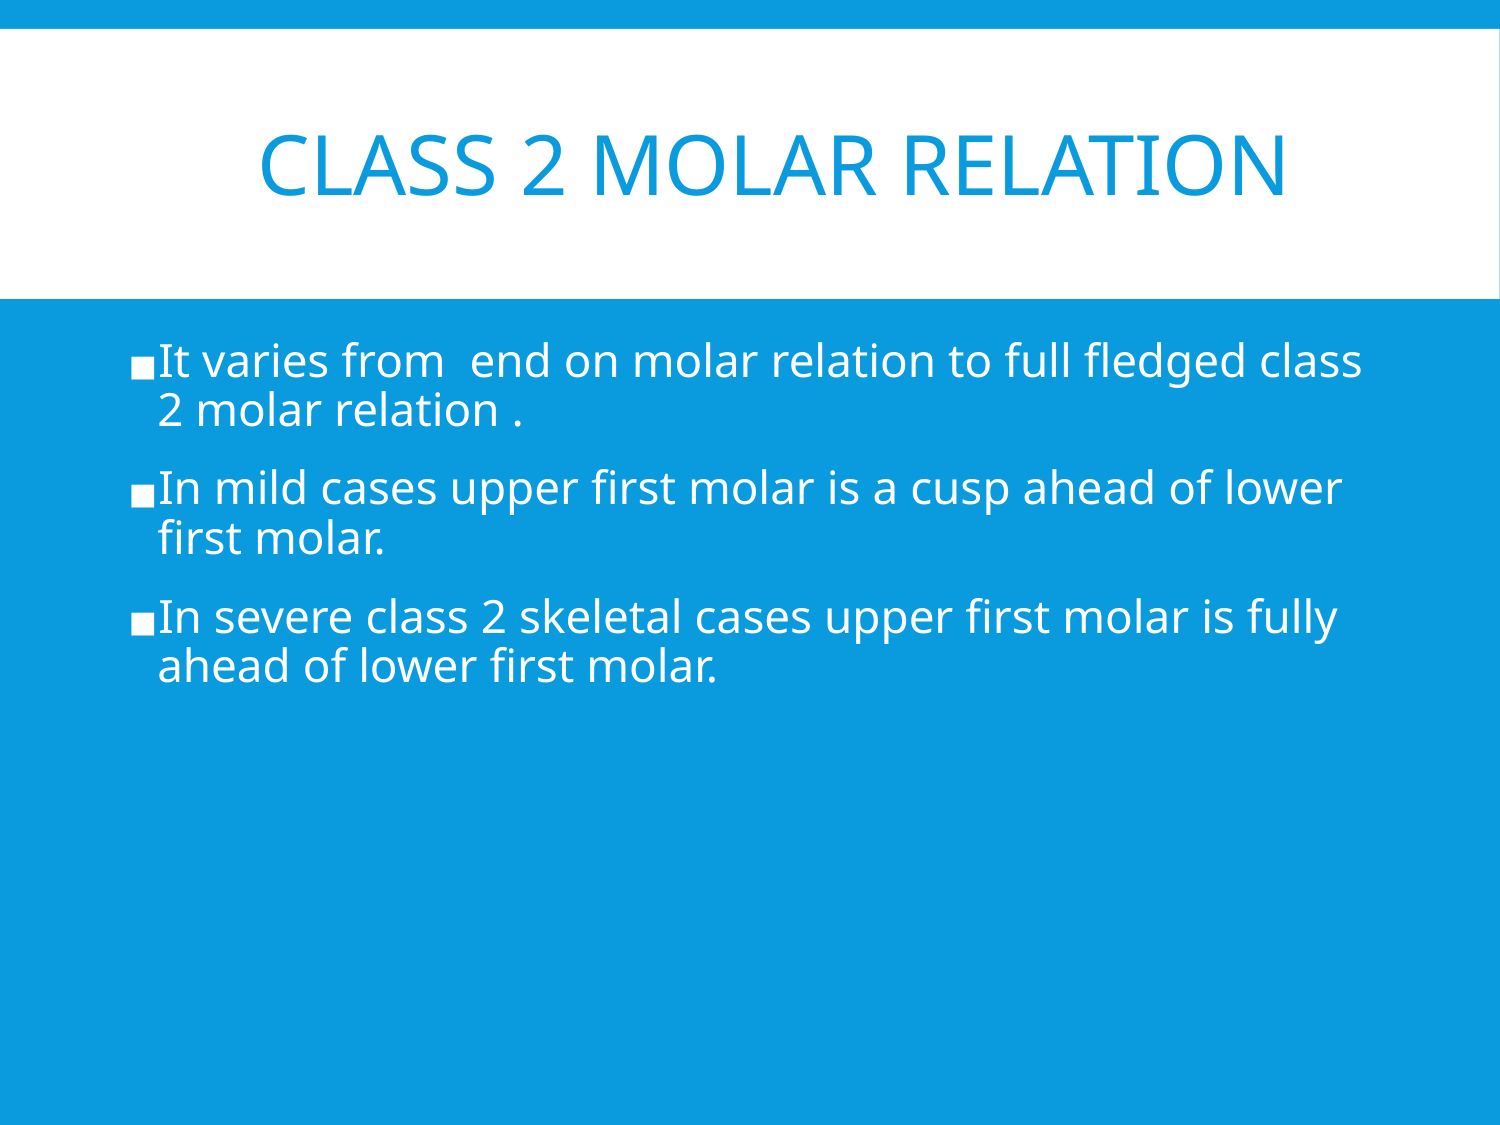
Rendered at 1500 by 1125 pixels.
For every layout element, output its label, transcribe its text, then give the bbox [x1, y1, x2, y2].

title CLASS 2 MOLAR RELATION [112, 46, 1388, 295]
list It varies from end on molar relation to full fledged class 2 molar relation . In mild cases upper first molar is a cusp ahead of lower first molar. In severe class 2 skeletal cases upper first molar is fully ahead of lower first molar. [112, 329, 1388, 1020]
